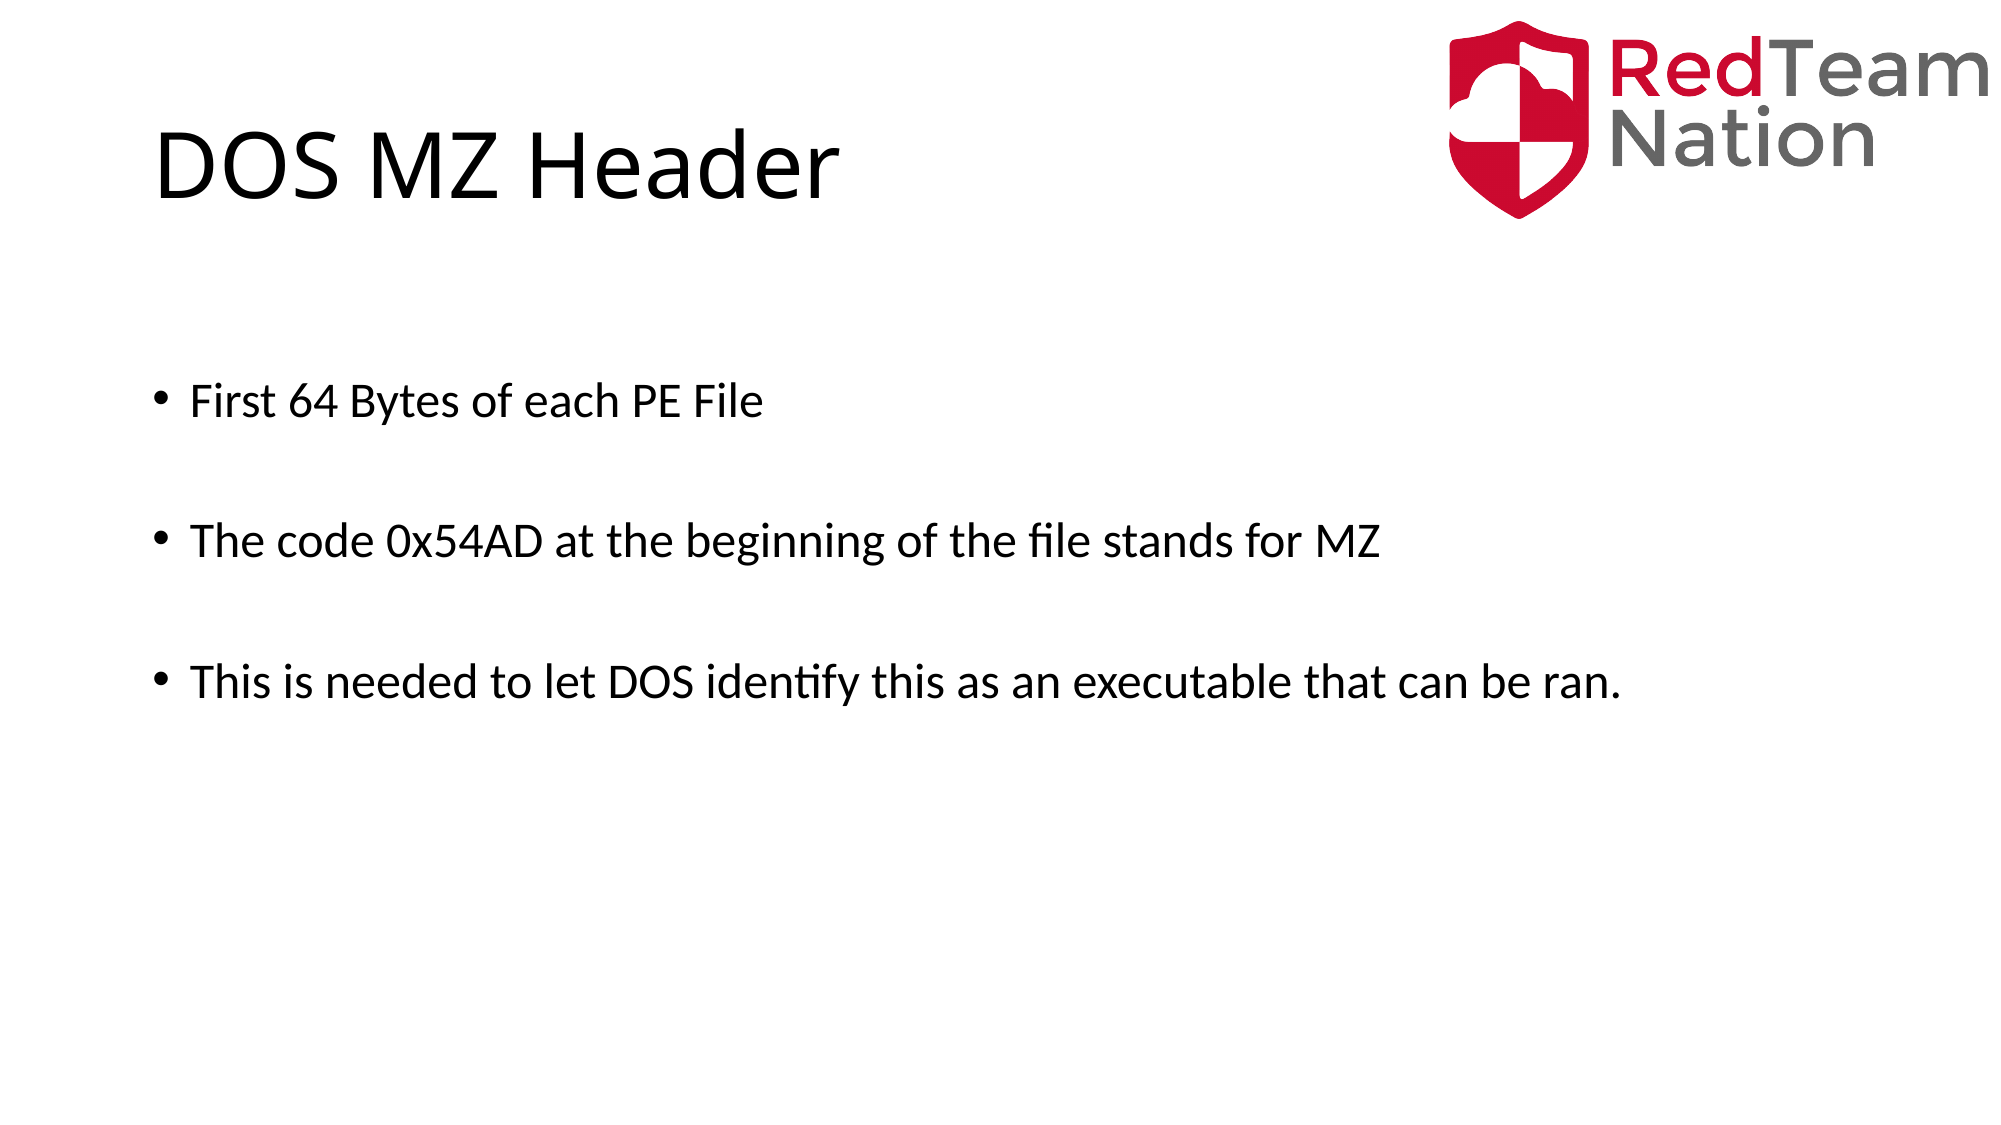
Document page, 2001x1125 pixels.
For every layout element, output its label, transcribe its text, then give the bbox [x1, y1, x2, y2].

title DOS MZ Header [137, 59, 1863, 278]
list First 64 Bytes of each PE File The code 0x54AD at the beginning of the file stands for MZ This is needed to let DOS identify this as an executable that can be ran. [137, 299, 1863, 1014]
picture [1449, 21, 1988, 220]
